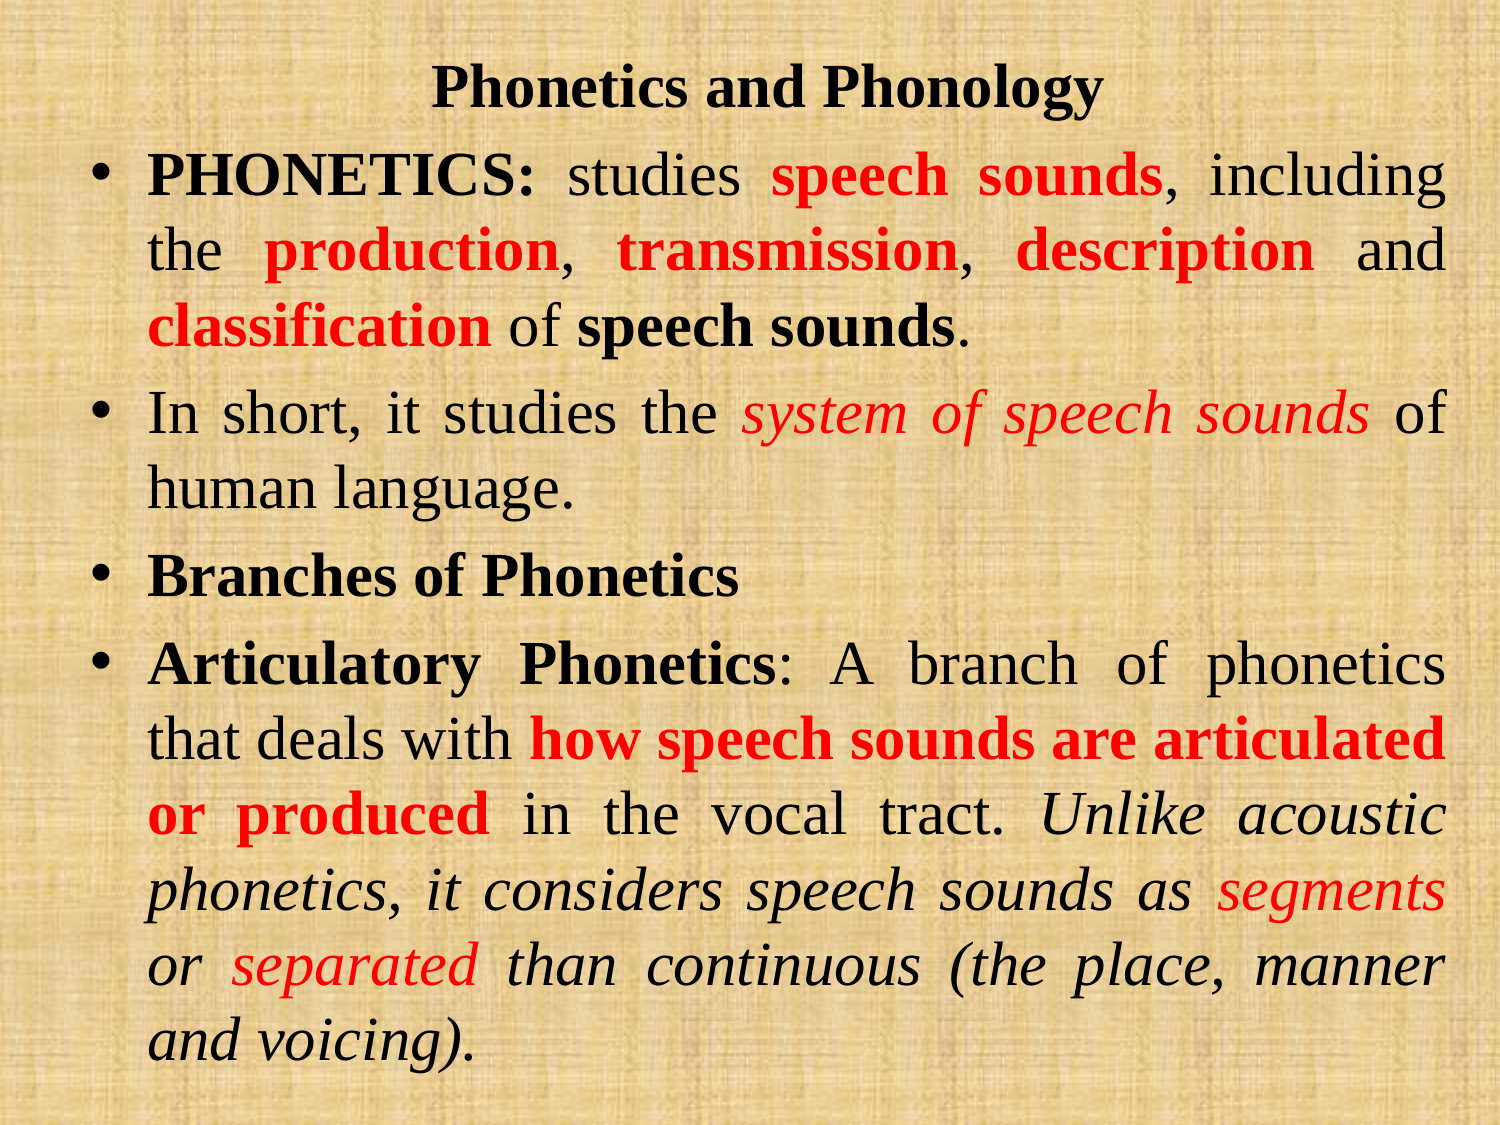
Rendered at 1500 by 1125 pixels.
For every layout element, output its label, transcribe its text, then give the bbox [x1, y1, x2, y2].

list Phonetics and Phonology PHONETICS: studies speech sounds, including the production, transmission, description and classification of speech sounds. In short, it studies the system of speech sounds of human language. Branches of Phonetics Articulatory Phonetics: A branch of phonetics that deals with how speech sounds are articulated or produced in the vocal tract. Unlike acoustic phonetics, it considers speech sounds as segments or separated than continuous (the place, manner and voicing). [75, 37, 1463, 1100]
picture [0, 0, 1500, 1125]
